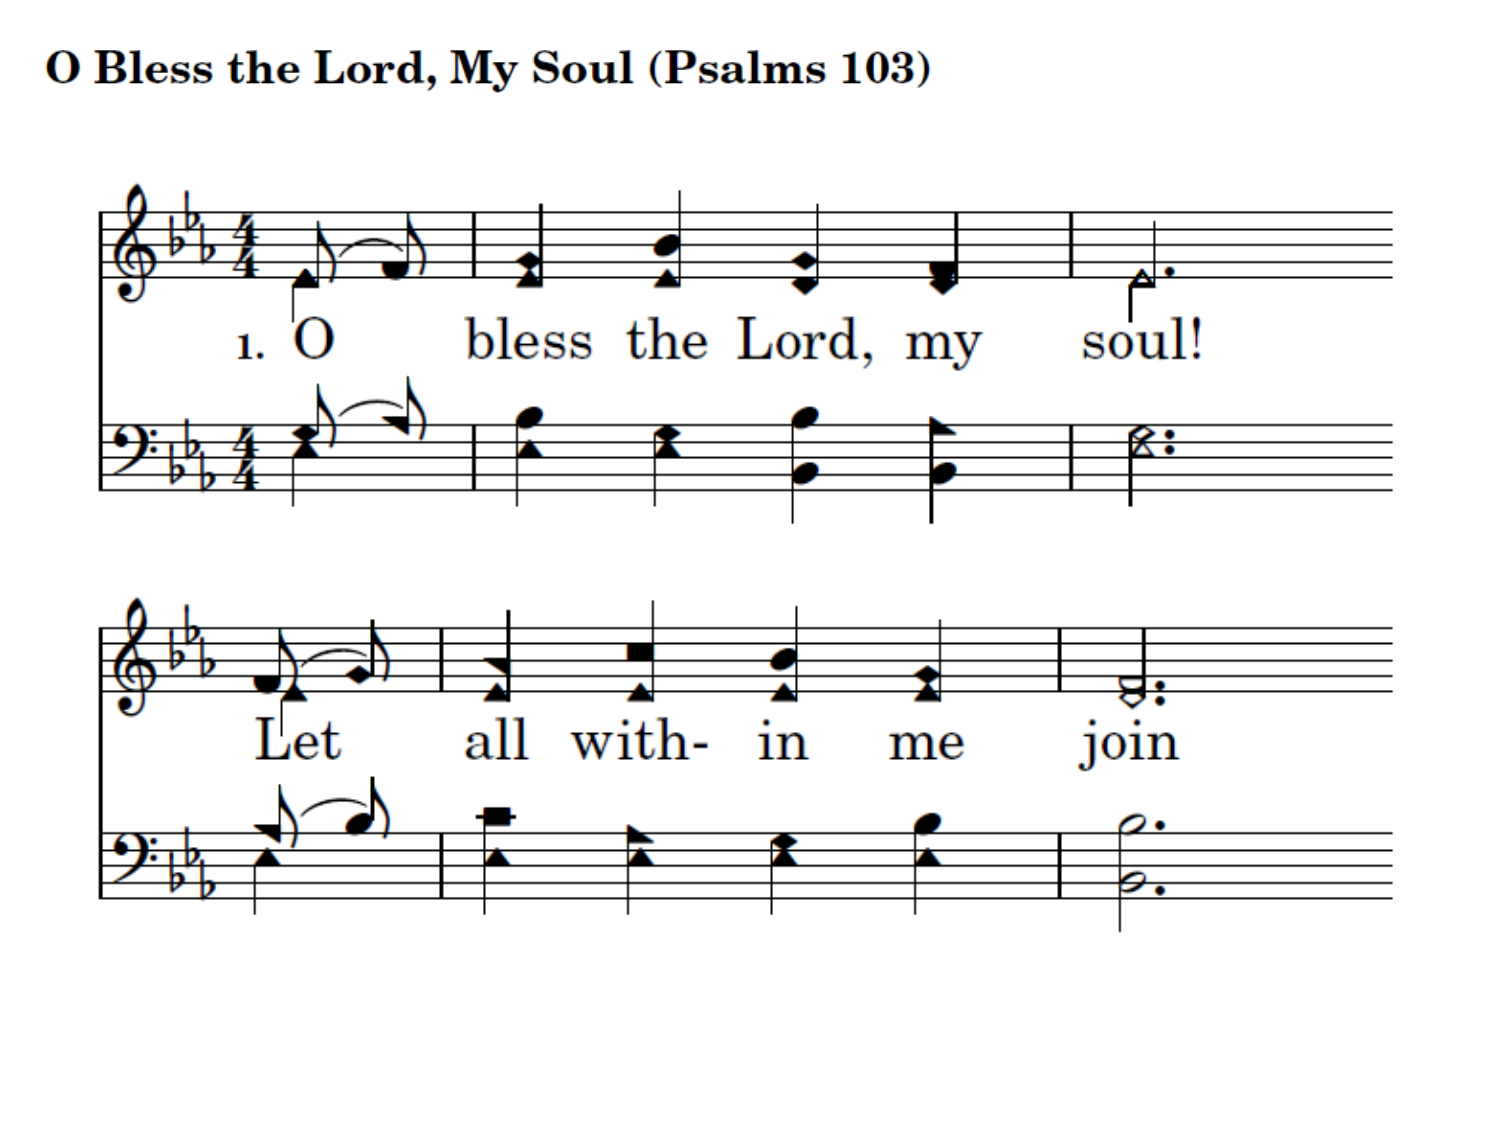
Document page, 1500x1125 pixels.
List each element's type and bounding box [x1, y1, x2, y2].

picture [37, 37, 947, 101]
picture [81, 162, 1419, 963]
